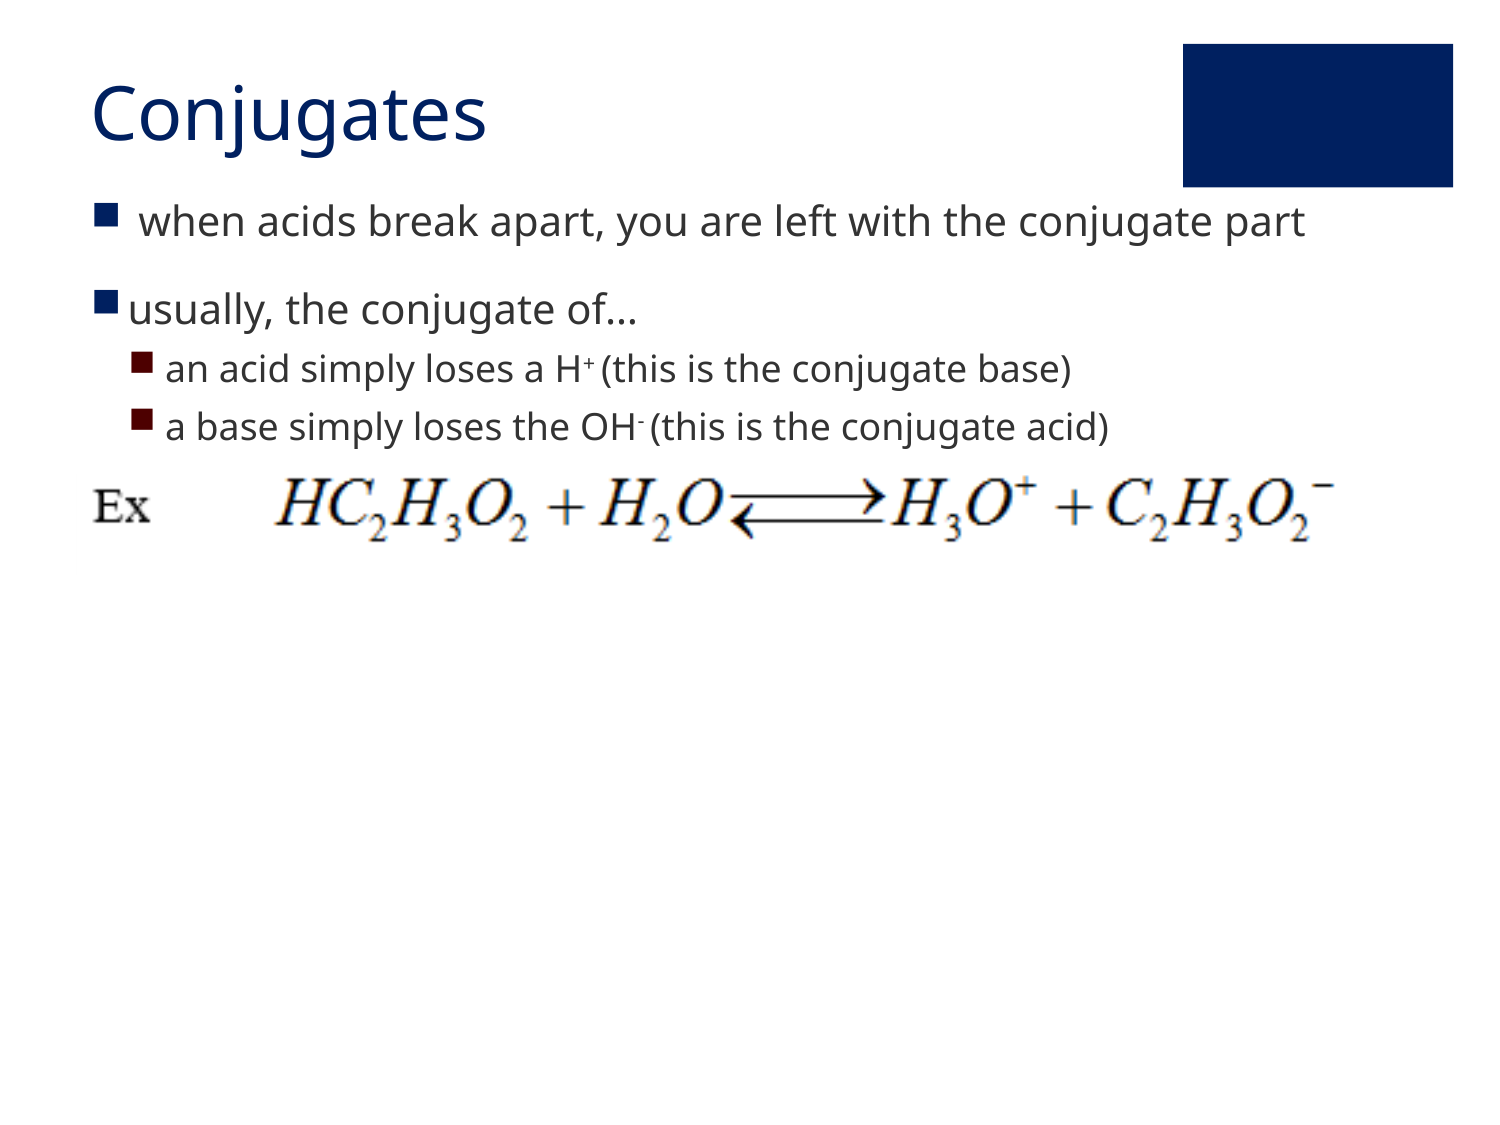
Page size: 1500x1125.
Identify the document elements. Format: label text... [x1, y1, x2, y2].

picture [74, 474, 1368, 576]
title Conjugates [74, 37, 1176, 163]
list when acids break apart, you are left with the conjugate part usually, the conjugate of… an acid simply loses a H+ (this is the conjugate base) a base simply loses the OH- (this is the conjugate acid) [74, 187, 1463, 613]
